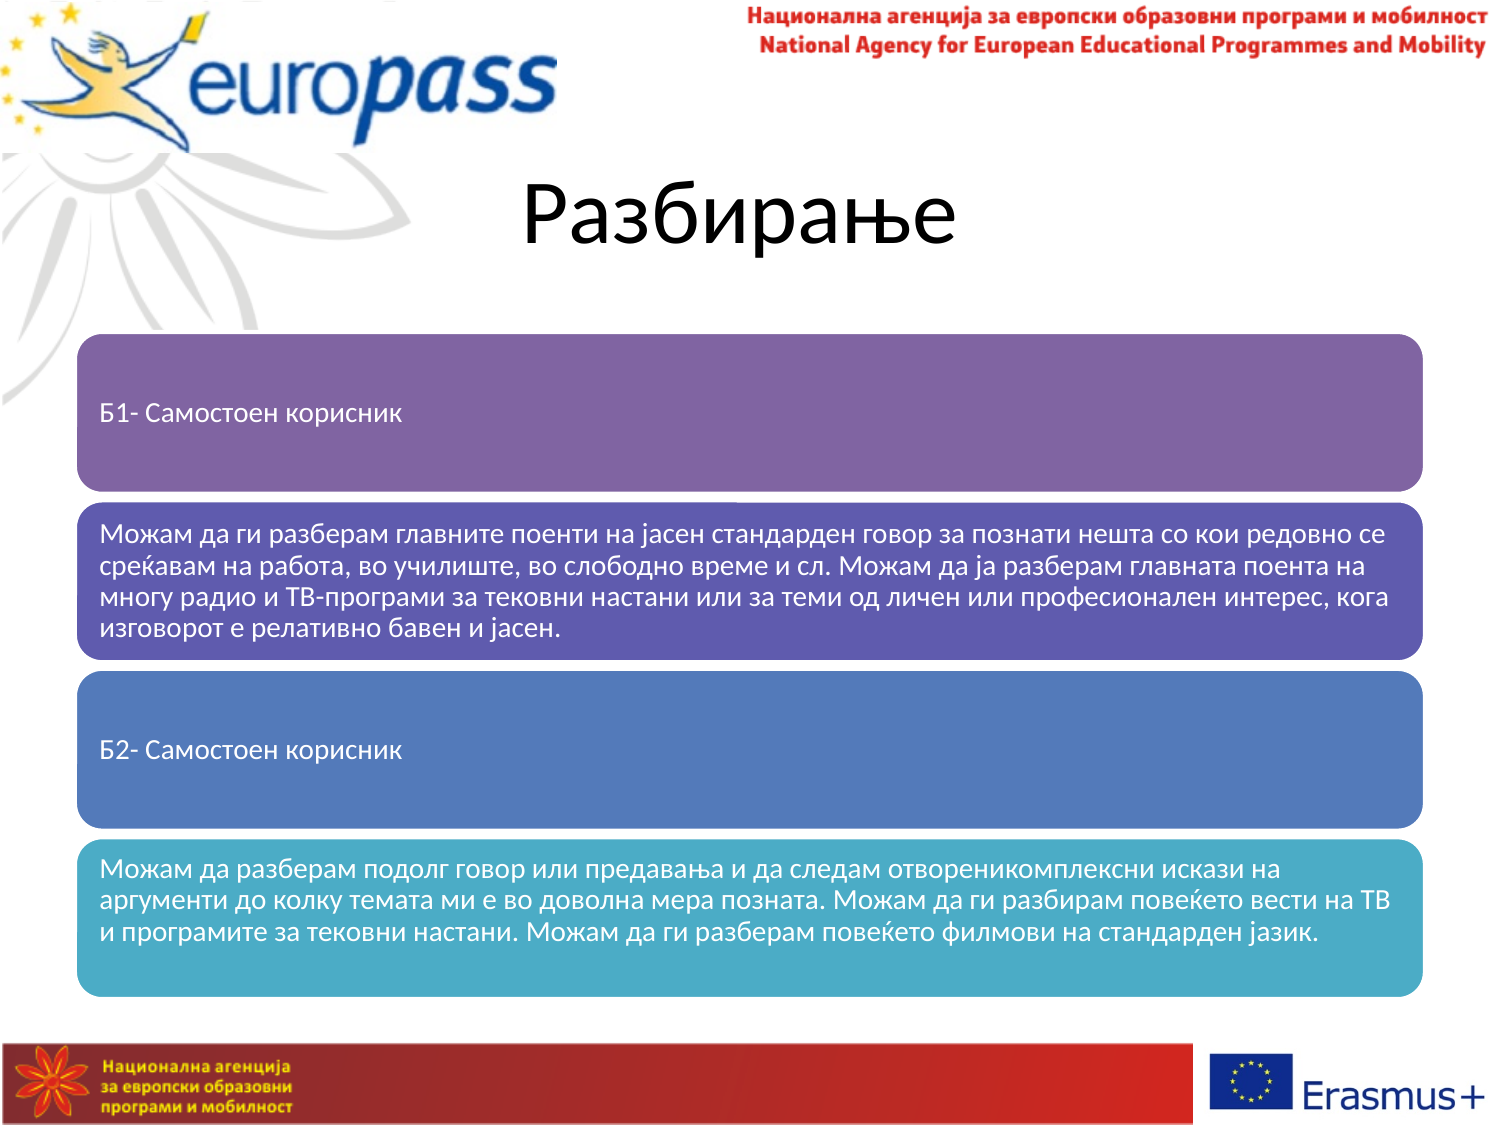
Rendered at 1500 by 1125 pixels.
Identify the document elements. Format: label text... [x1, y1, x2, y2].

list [74, 326, 1426, 1006]
picture [0, 0, 1500, 1125]
title Разбирање [64, 113, 1415, 302]
